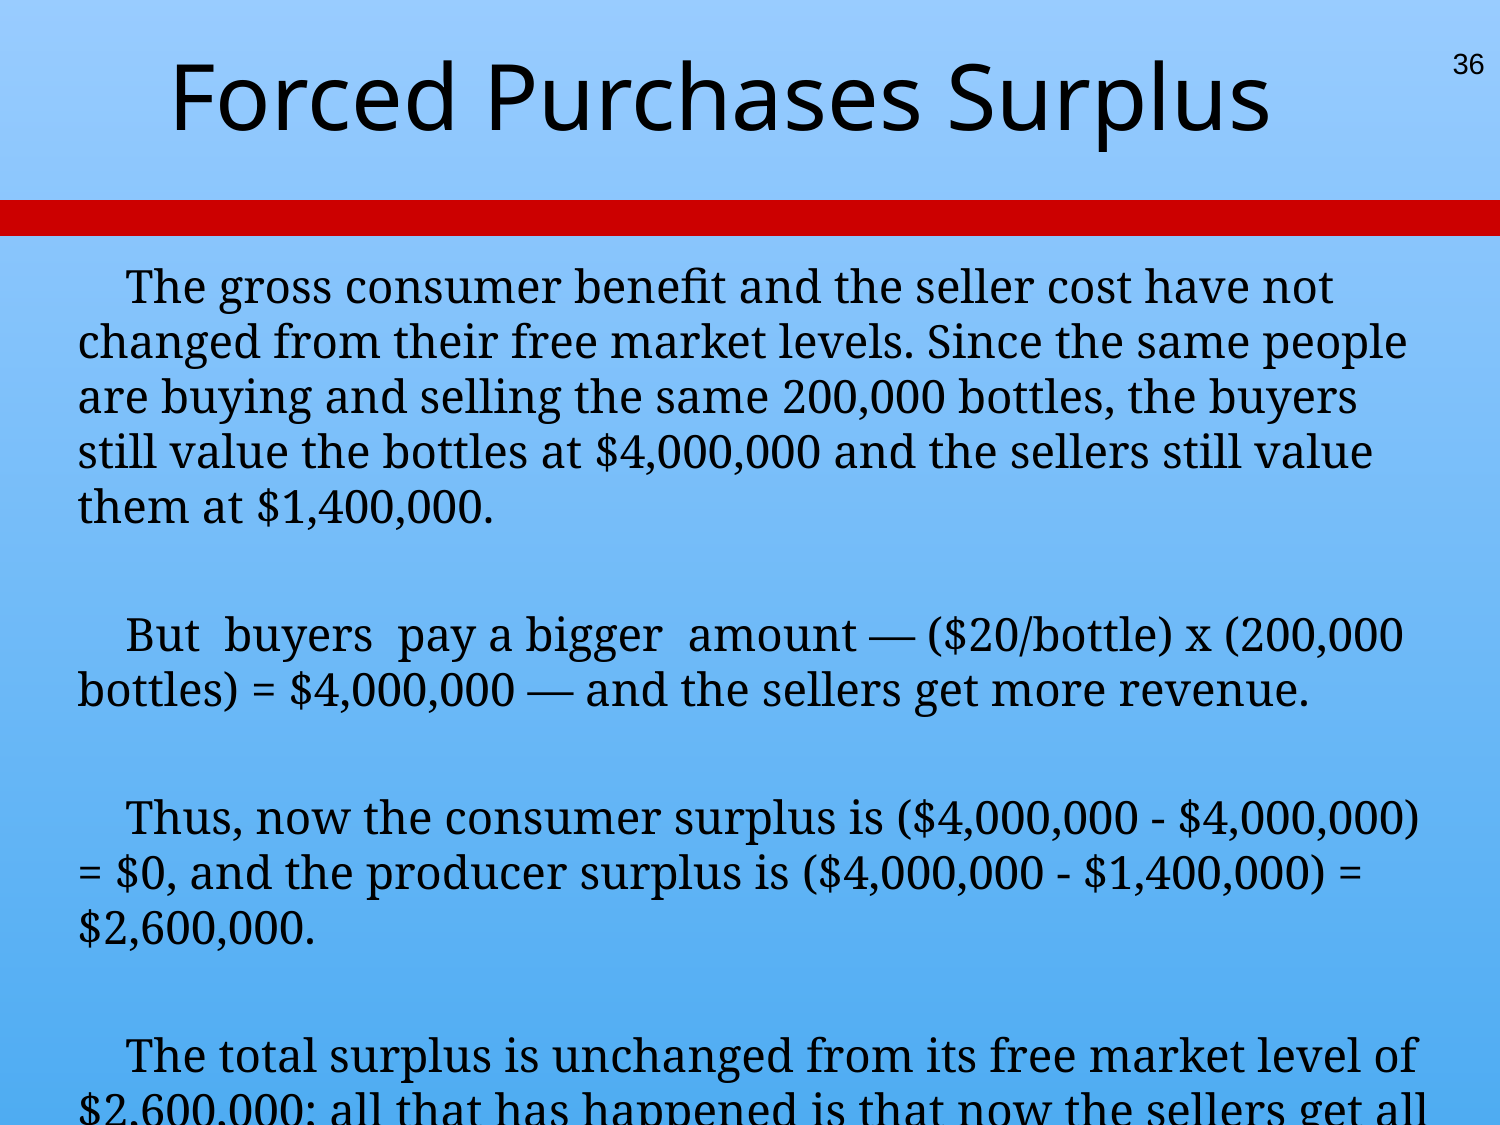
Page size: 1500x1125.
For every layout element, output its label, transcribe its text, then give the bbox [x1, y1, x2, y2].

list The gross consumer benefit and the seller cost have not changed from their free market levels. Since the same people are buying and selling the same 200,000 bottles, the buyers still value the bottles at $4,000,000 and the sellers still value them at $1,400,000. But buyers pay a bigger amount — ($20/bottle) x (200,000 bottles) = $4,000,000 — and the sellers get more revenue. Thus, now the consumer surplus is ($4,000,000 - $4,000,000) = $0, and the producer surplus is ($4,000,000 - $1,400,000) = $2,600,000. The total surplus is unchanged from its free market level of $2,600,000; all that has happened is that now the sellers get all of it. [62, 249, 1450, 993]
title Forced Purchases Surplus [0, 0, 1495, 188]
slide_number 36 [1412, 37, 1500, 116]
